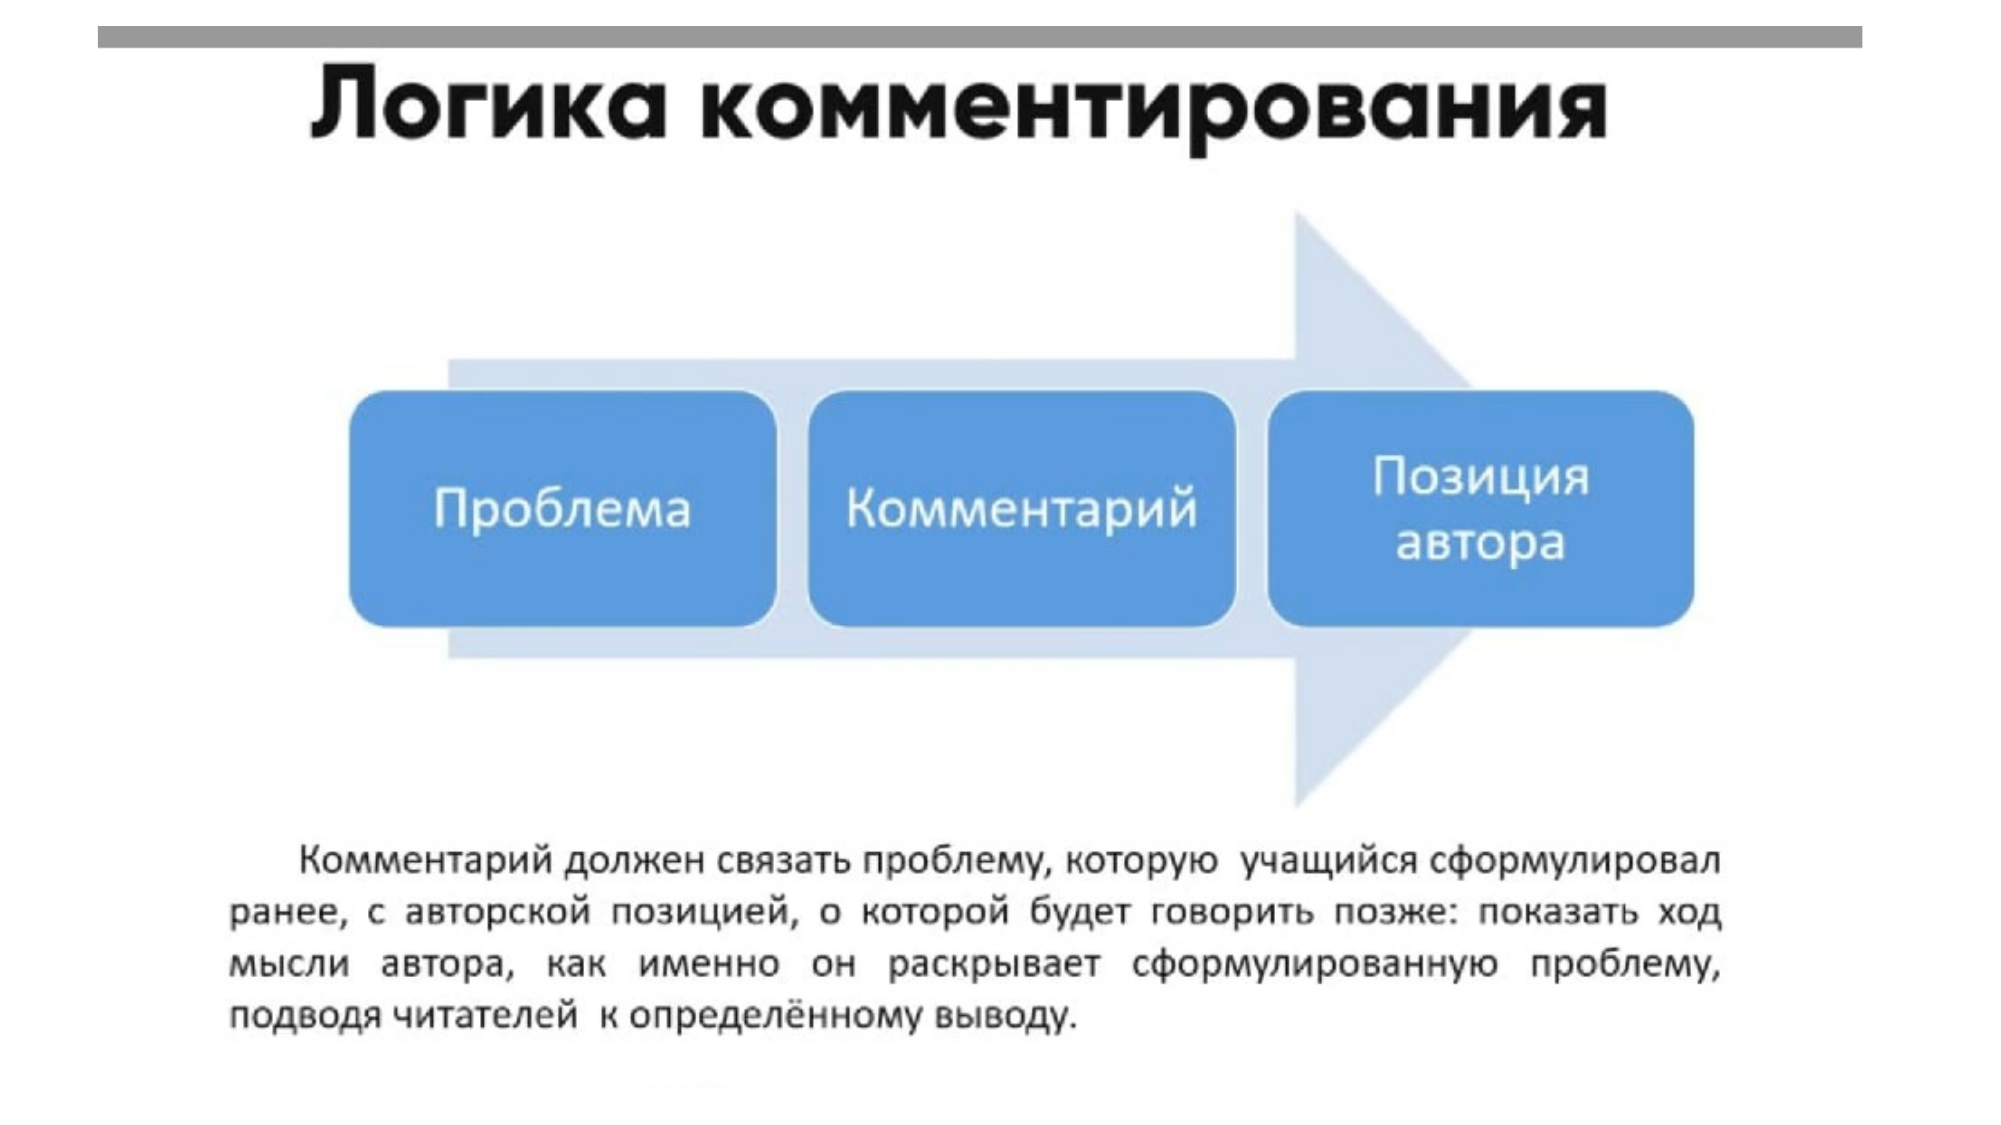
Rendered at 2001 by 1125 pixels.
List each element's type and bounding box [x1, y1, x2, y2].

list [97, 26, 1863, 1089]
